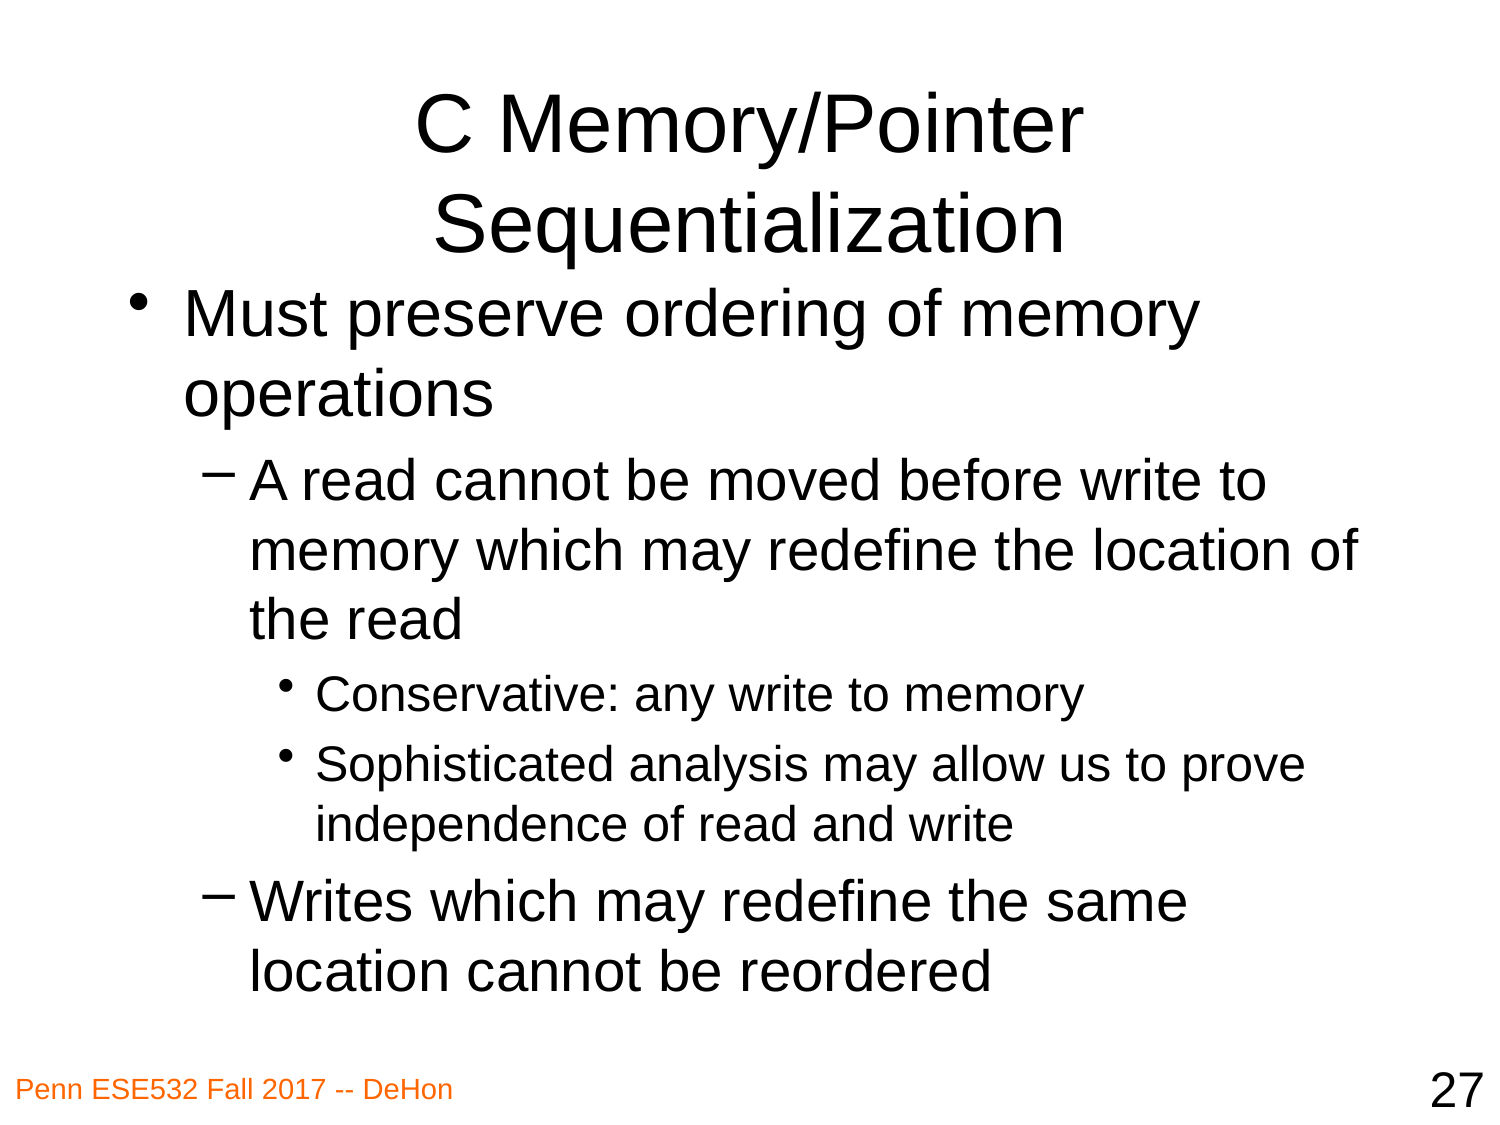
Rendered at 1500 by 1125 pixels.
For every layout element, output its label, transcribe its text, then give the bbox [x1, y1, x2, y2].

title C Memory/Pointer Sequentialization [112, 74, 1388, 262]
list Must preserve ordering of memory operations A read cannot be moved before write to memory which may redefine the location of the read Conservative: any write to memory Sophisticated analysis may allow us to prove independence of read and write Writes which may redefine the same location cannot be reordered [112, 262, 1388, 1026]
slide_number Penn ESE532 Fall 2017 -- DeHon [0, 1062, 576, 1125]
slide_number 27 [1187, 1049, 1500, 1125]
